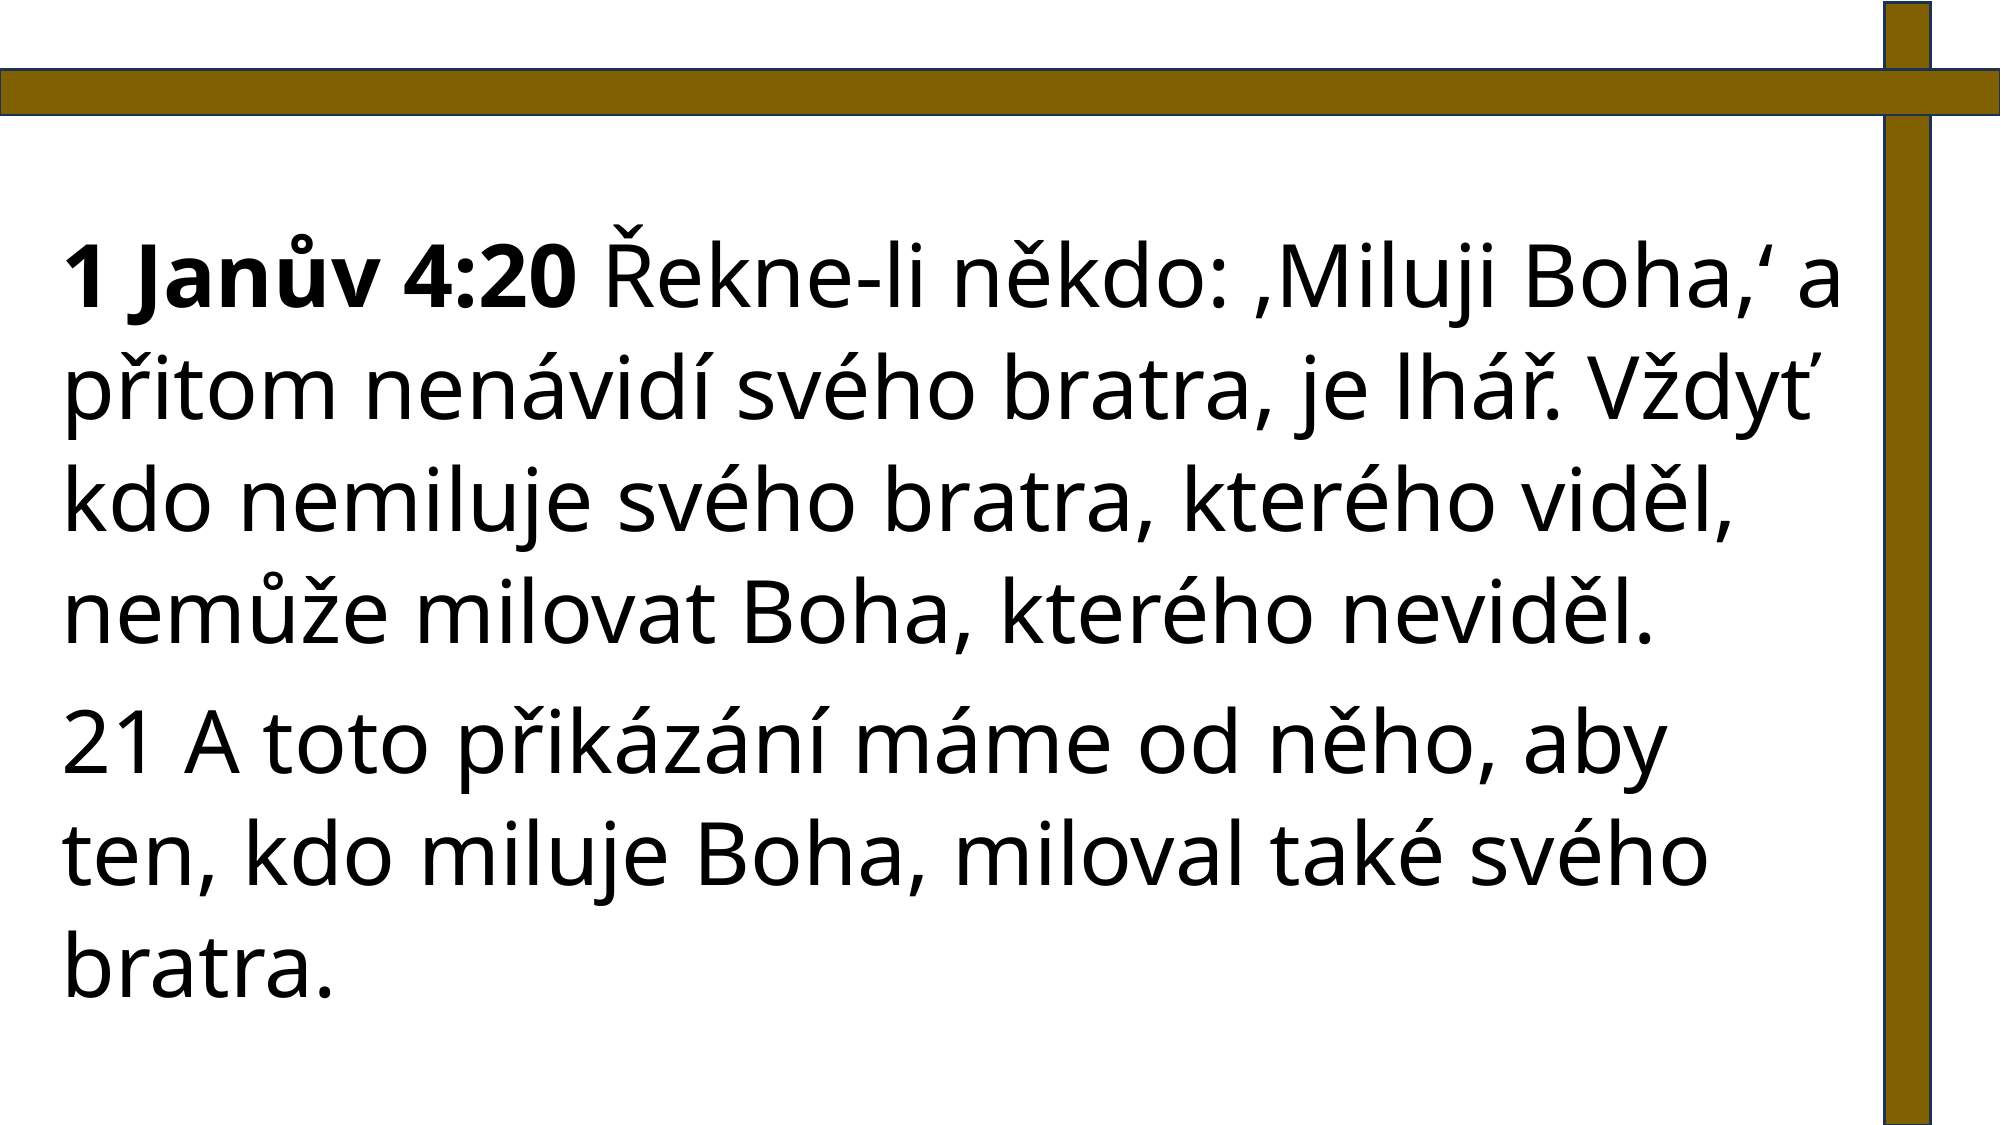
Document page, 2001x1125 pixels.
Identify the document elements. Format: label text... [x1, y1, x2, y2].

text_box 1 Janův 4:20 Řekne-li někdo: ‚Miluji Boha,‘ a přitom nenávidí svého bratra, je lhář. Vždyť kdo nemiluje svého bratra, kterého viděl, nemůže milovat Boha, kterého neviděl. 21 A toto přikázání máme od něho, aby ten, kdo miluje Boha, miloval také svého bratra. [46, 204, 1862, 1102]
text_box [0, 69, 2000, 116]
text_box [1884, 1, 1932, 69]
text_box [1884, 116, 1932, 1125]
